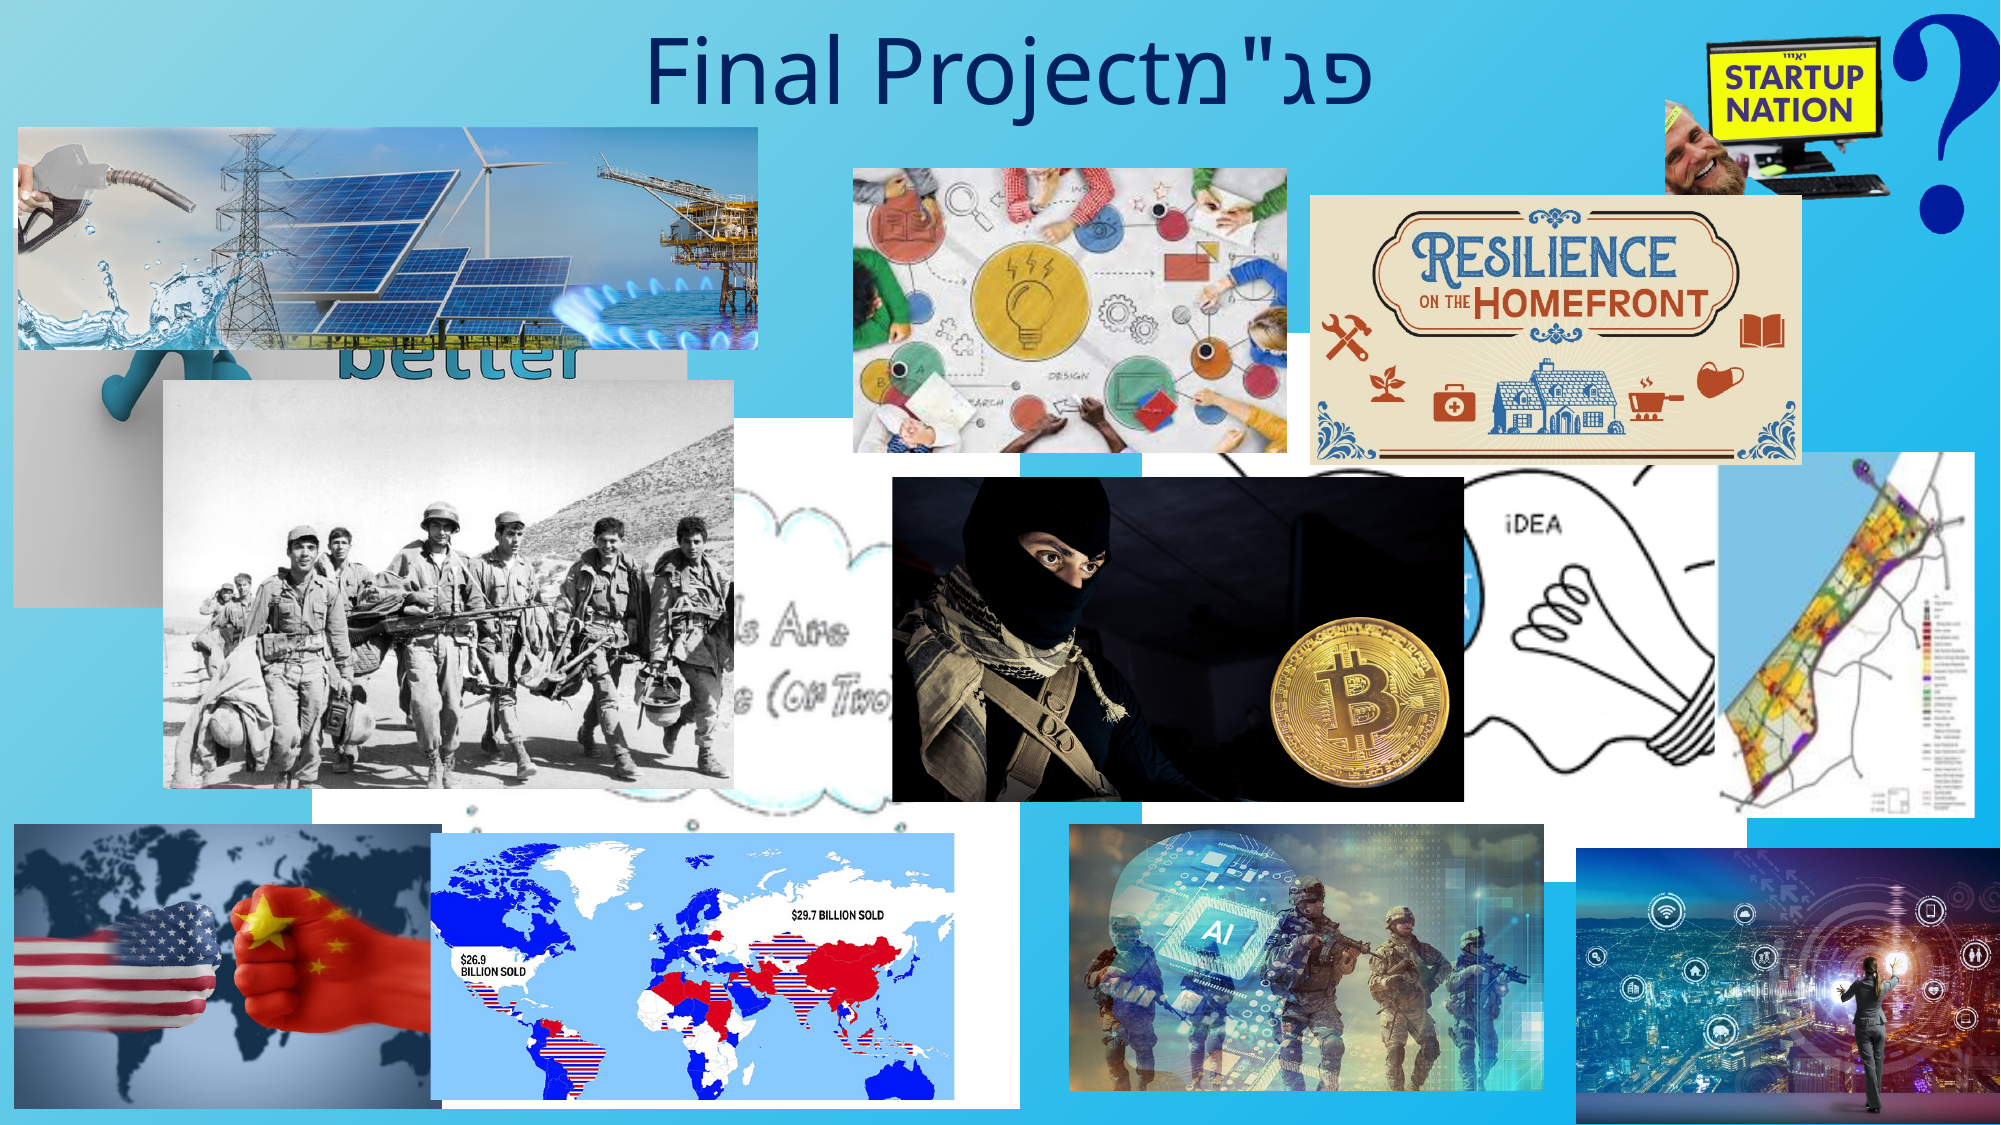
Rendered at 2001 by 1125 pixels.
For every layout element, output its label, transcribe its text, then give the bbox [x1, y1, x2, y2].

picture [18, 127, 758, 350]
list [13, 168, 688, 608]
picture [14, 0, 2000, 1125]
title פג"מFinal Project [558, 16, 1437, 134]
